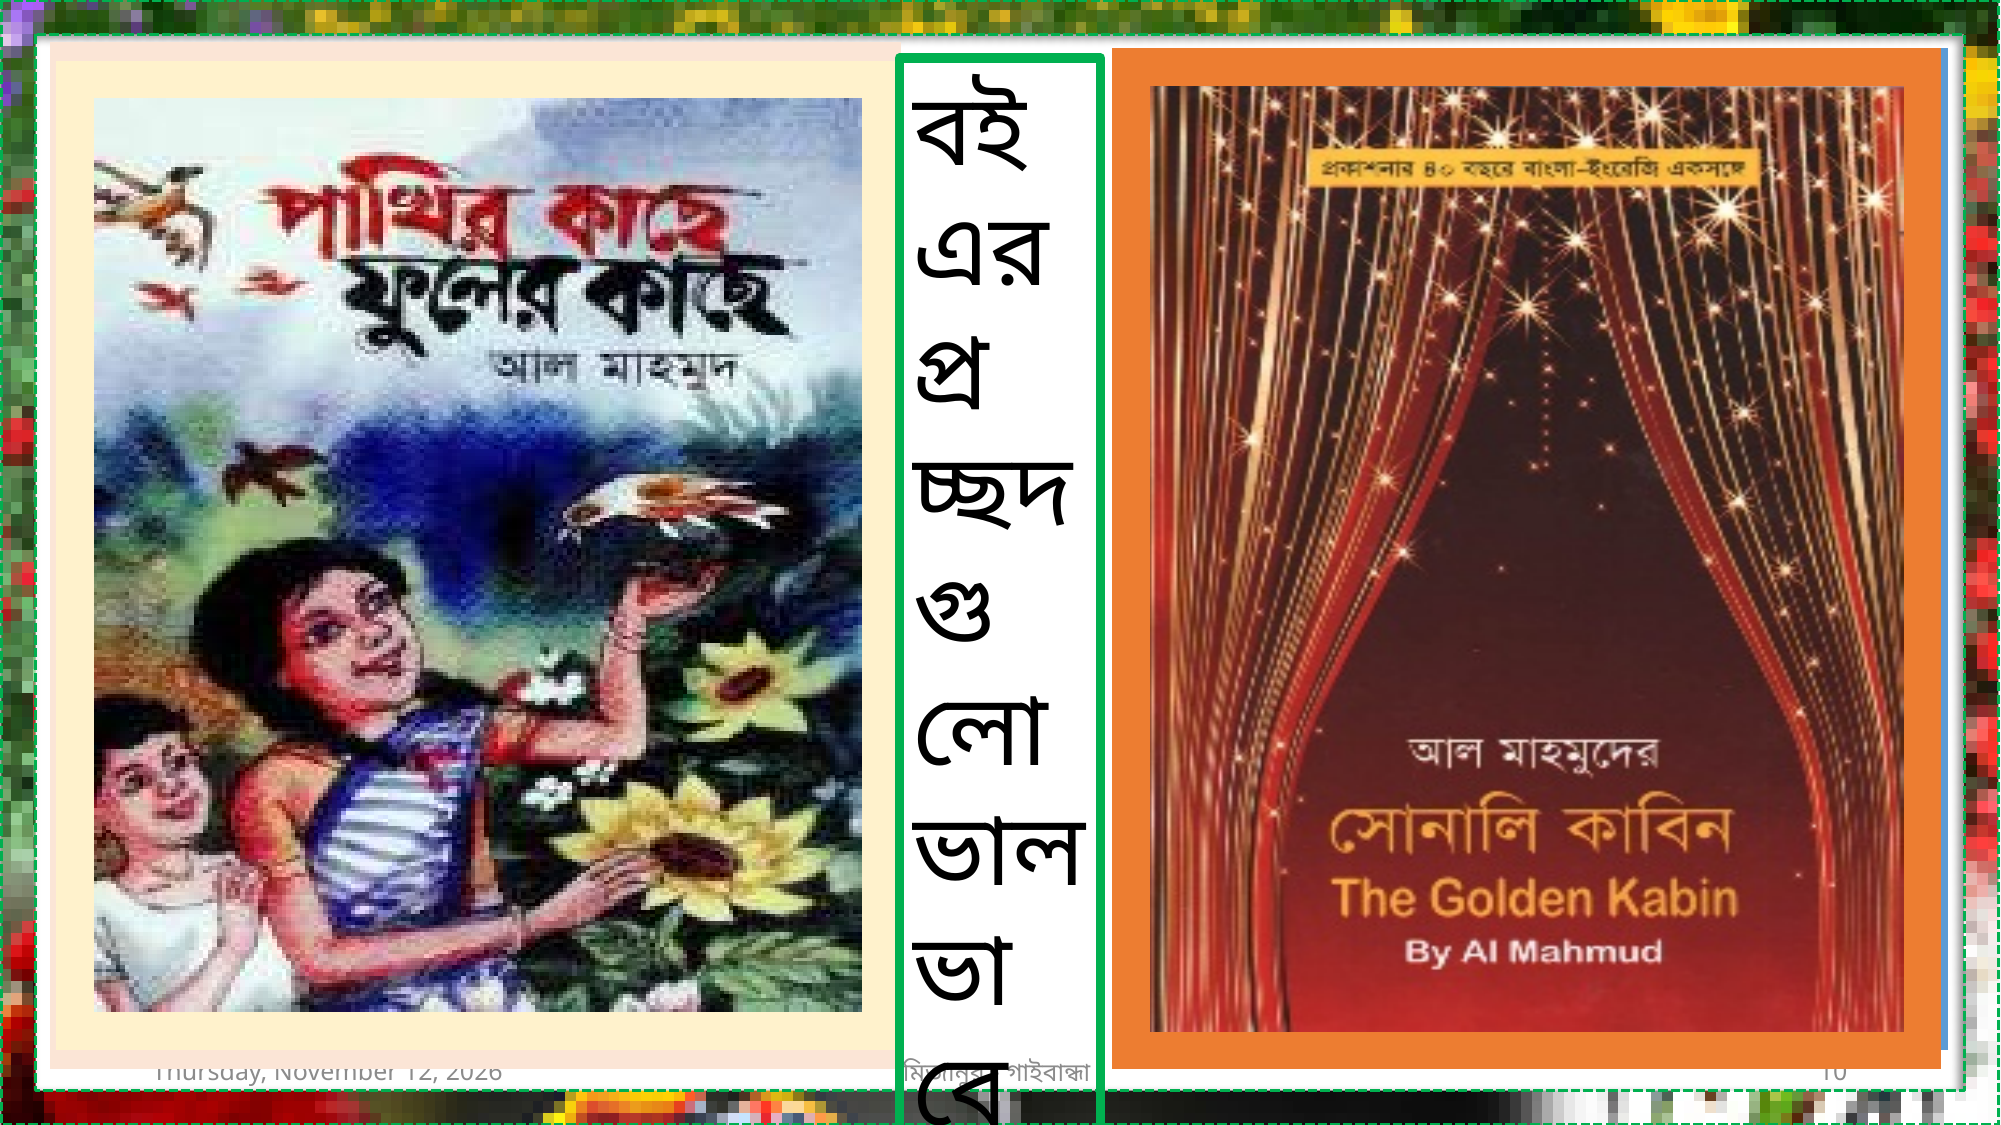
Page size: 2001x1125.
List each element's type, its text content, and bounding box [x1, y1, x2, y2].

footer মিজানুর - গাইবান্ধা [1101, 1042, 1338, 1103]
text_box বই এর প্রচ্ছদ গুলো ভাল ভাবে লক্ষ কর [899, 58, 1101, 1125]
picture [1, 0, 1999, 1125]
slide_number 10 [1412, 1069, 1863, 1103]
picture [87, 79, 865, 1032]
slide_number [137, 1050, 588, 1103]
footer মিজানুর - গাইবান্ধা [662, 1050, 899, 1103]
picture [1149, 85, 1911, 1032]
